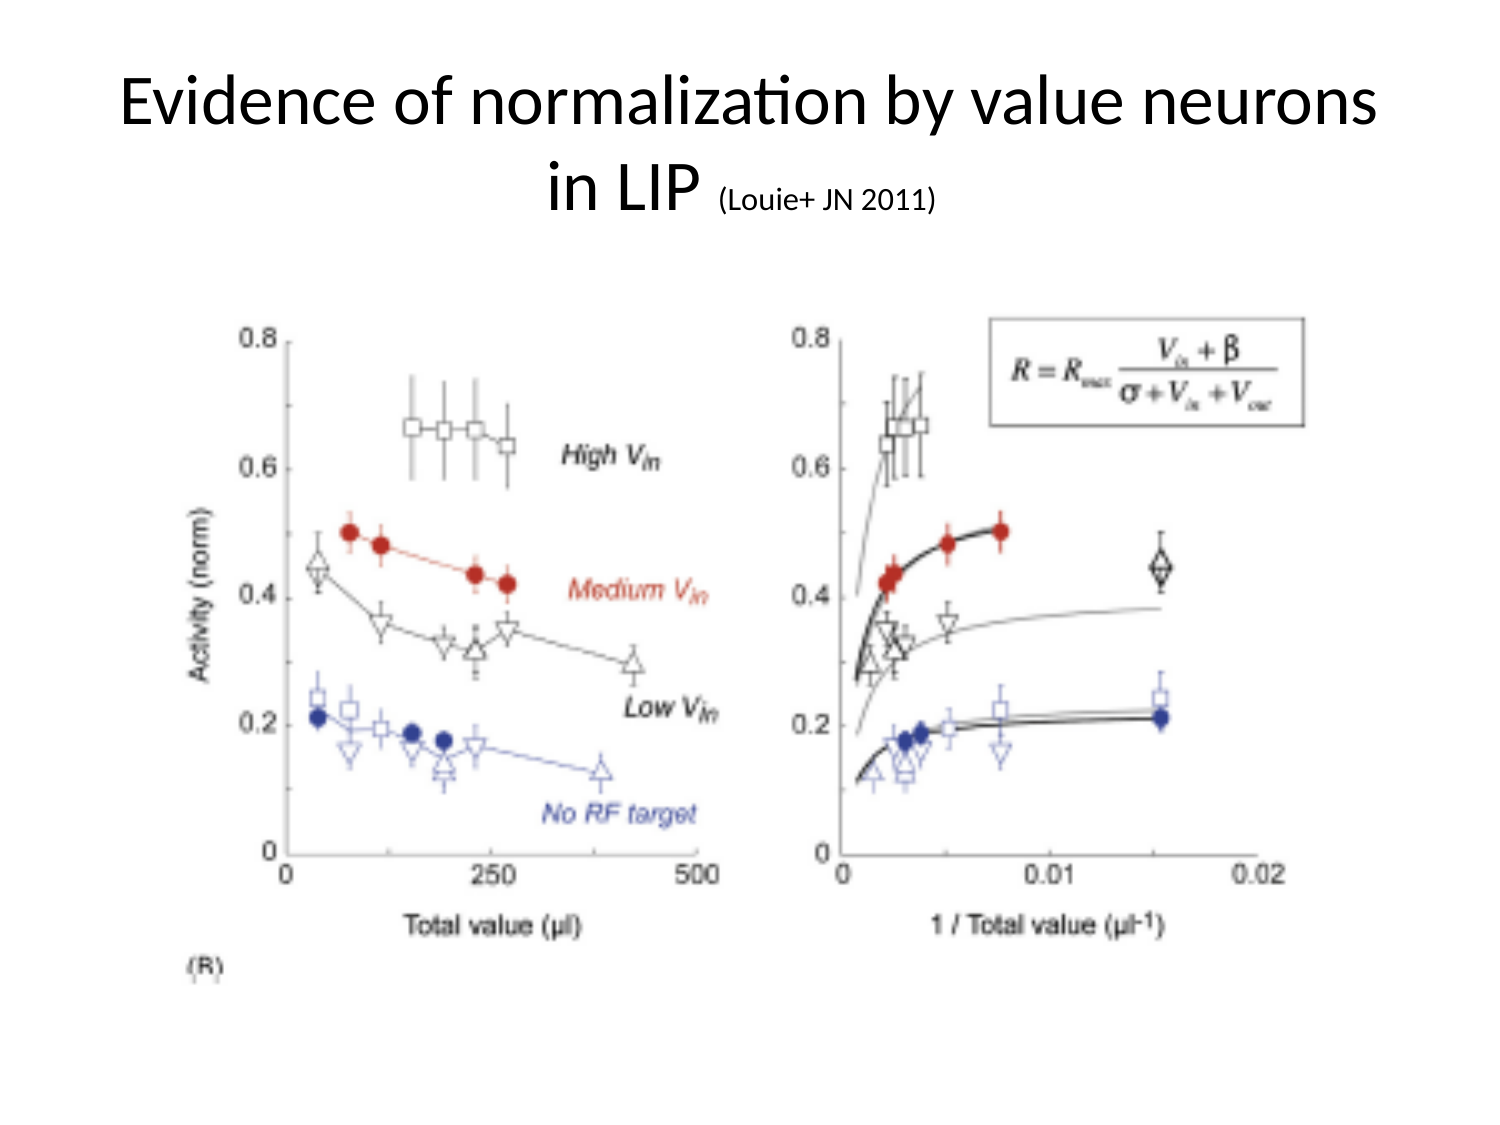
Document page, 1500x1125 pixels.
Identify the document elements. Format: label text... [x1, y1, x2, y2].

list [74, 262, 1426, 1006]
title Evidence of normalization by value neurons in LIP (Louie+ JN 2011) [75, 45, 1425, 233]
